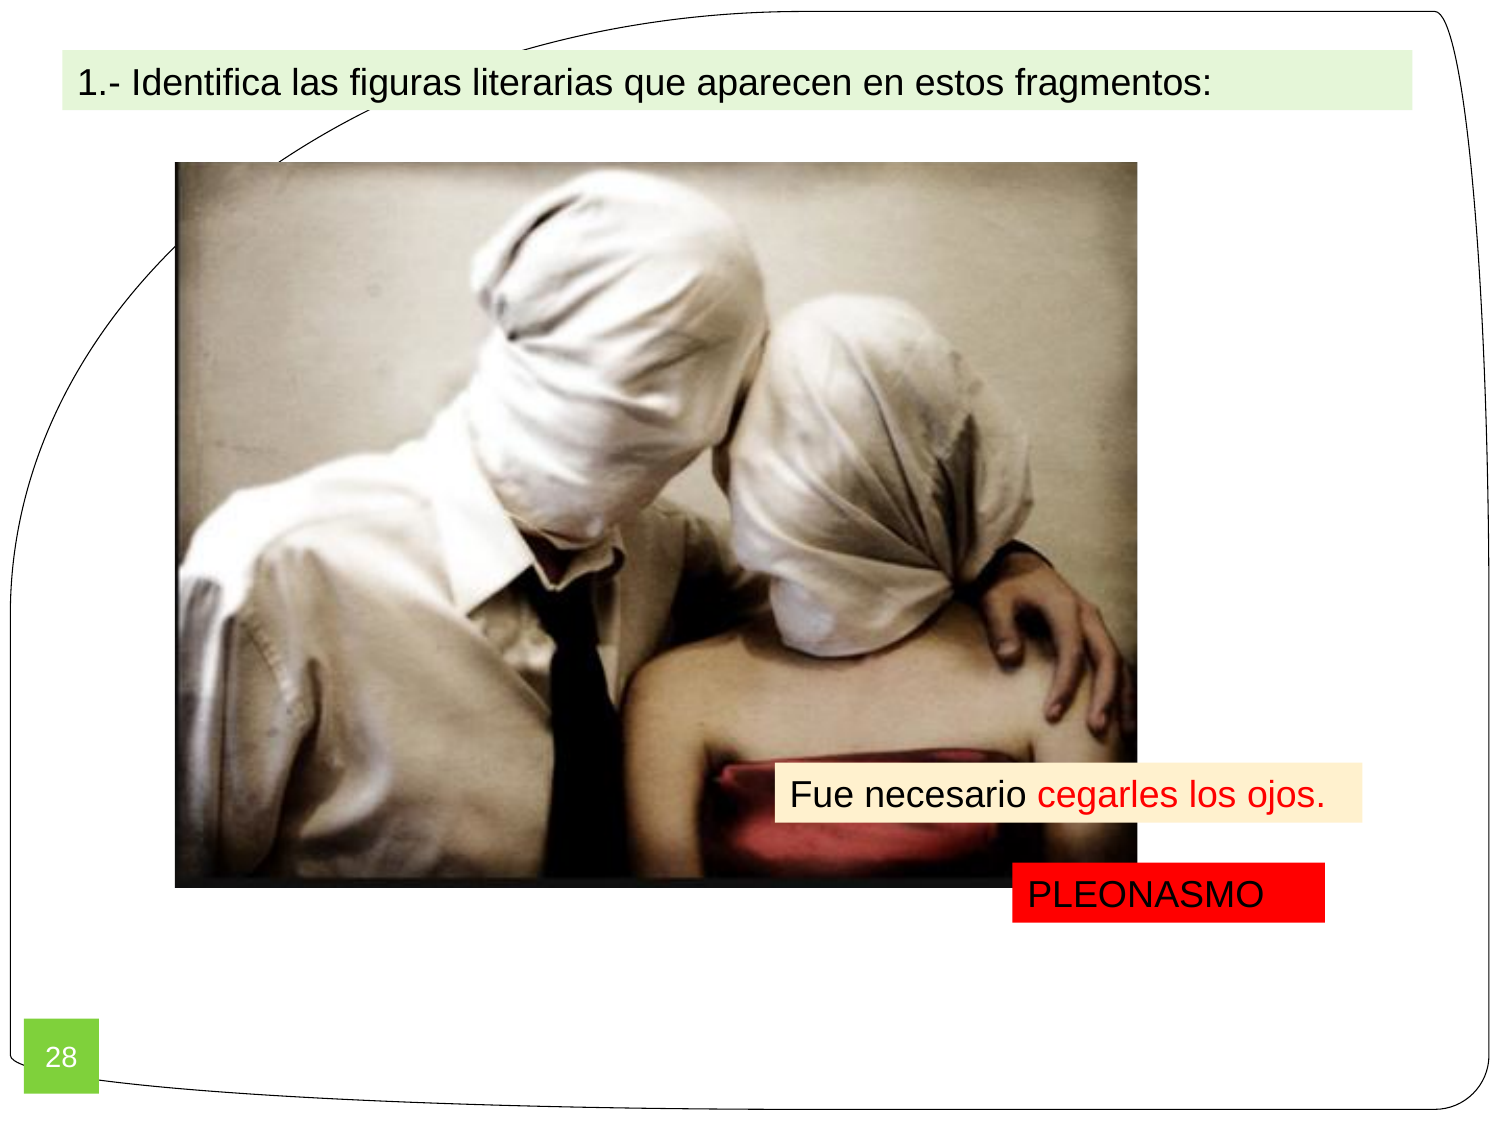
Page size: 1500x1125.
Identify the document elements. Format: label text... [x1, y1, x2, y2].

picture [174, 162, 1138, 888]
text_box PLEONASMO [1012, 862, 1325, 923]
text_box 28 [23, 1018, 99, 1094]
text_box 1.- Identifica las figuras literarias que aparecen en estos fragmentos: [62, 50, 1413, 111]
text_box Fue necesario cegarles los ojos. [1141, 762, 1363, 823]
